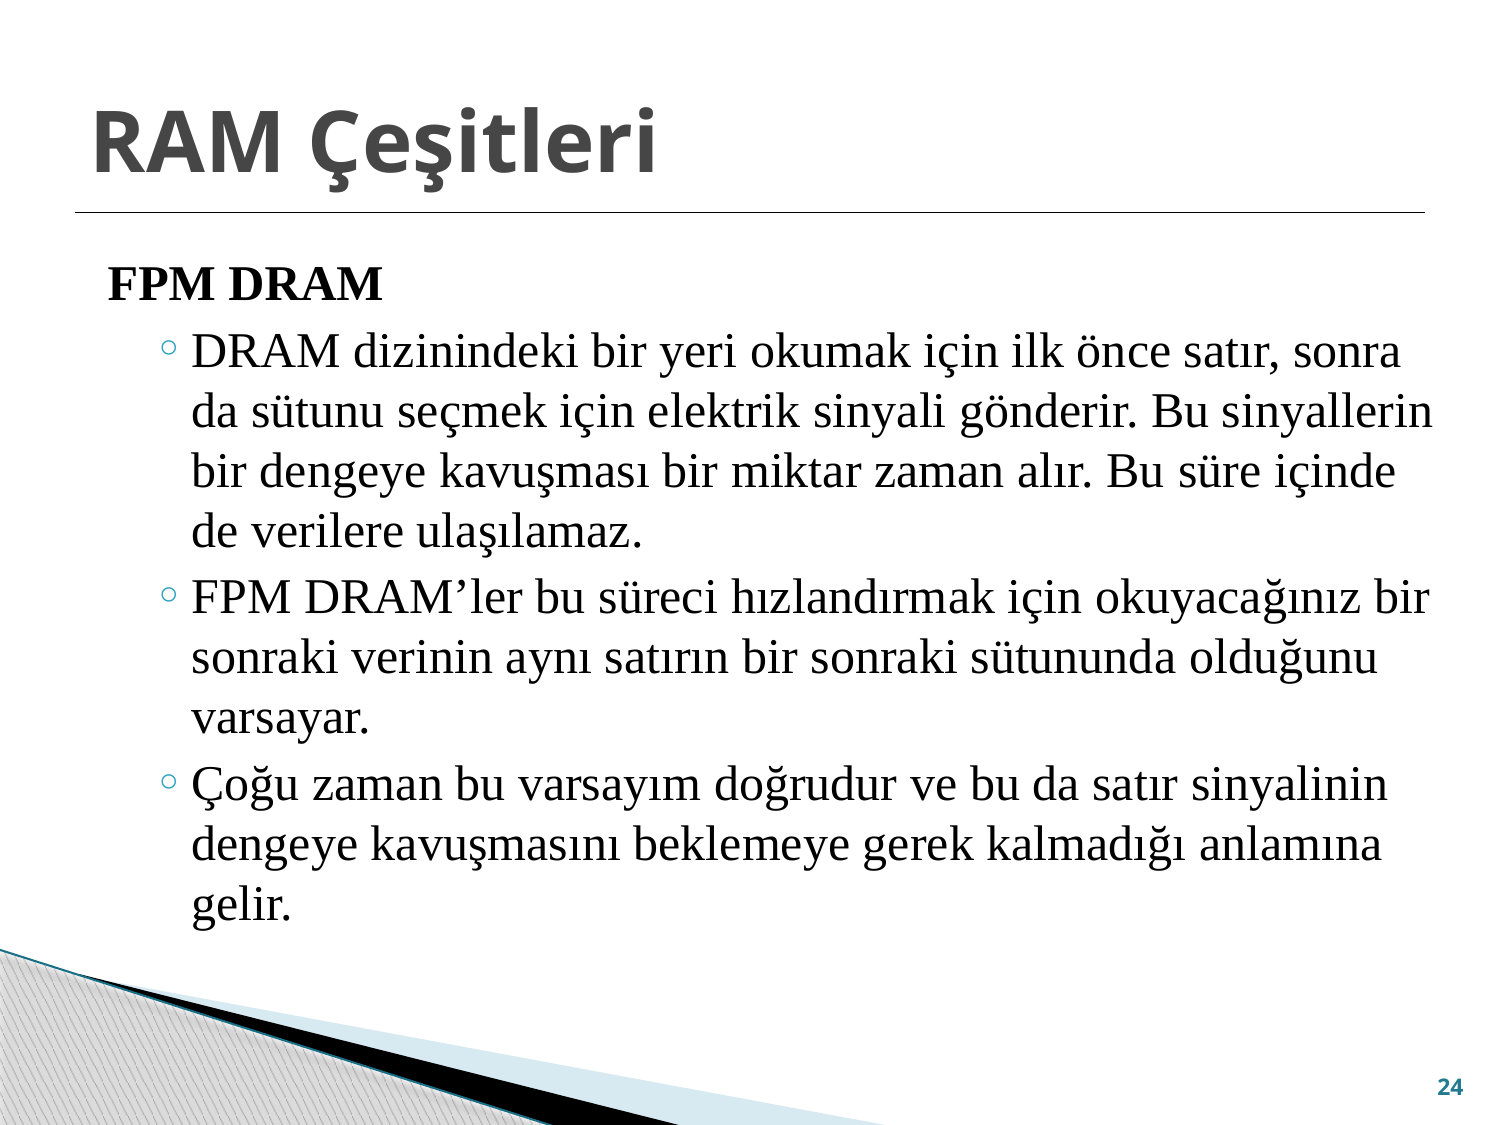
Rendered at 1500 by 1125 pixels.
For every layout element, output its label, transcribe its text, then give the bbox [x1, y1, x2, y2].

slide_number 24 [1362, 1051, 1479, 1112]
list FPM DRAM DRAM dizinindeki bir yeri okumak için ilk önce satır, sonra da sütunu seçmek için elektrik sinyali gönderir. Bu sinyallerin bir dengeye kavuşması bir miktar zaman alır. Bu süre içinde de verilere ulaşılamaz. FPM DRAM’ler bu süreci hızlandırmak için okuyacağınız bir sonraki verinin aynı satırın bir sonraki sütununda olduğunu varsayar. Çoğu zaman bu varsayım doğrudur ve bu da satır sinyalinin dengeye kavuşmasını beklemeye gerek kalmadığı anlamına gelir. [75, 243, 1463, 986]
title RAM Çeşitleri [75, 45, 1425, 233]
